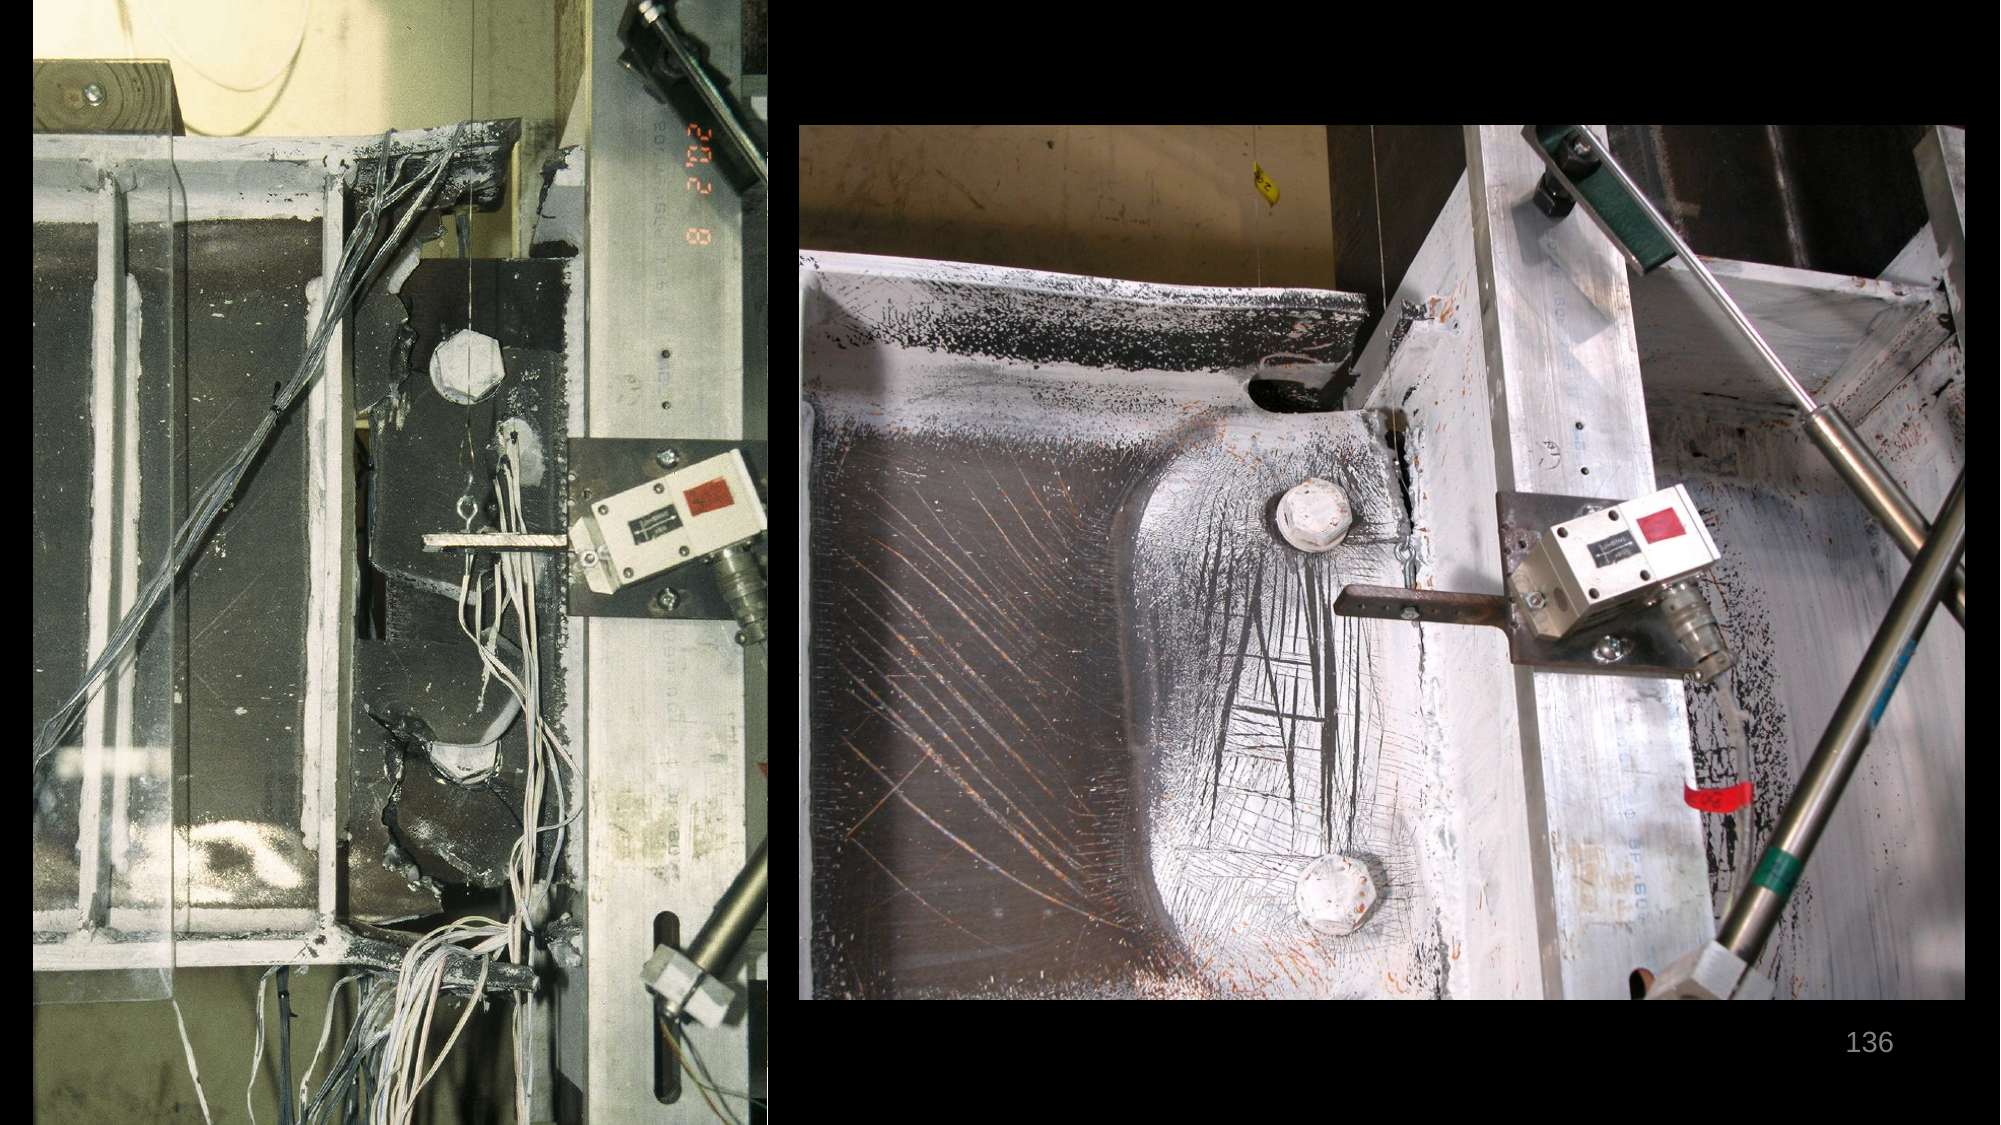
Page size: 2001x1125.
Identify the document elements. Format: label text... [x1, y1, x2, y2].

slide_number 136 [1442, 1010, 1910, 1071]
picture [33, 0, 768, 1125]
picture [798, 125, 1965, 1000]
